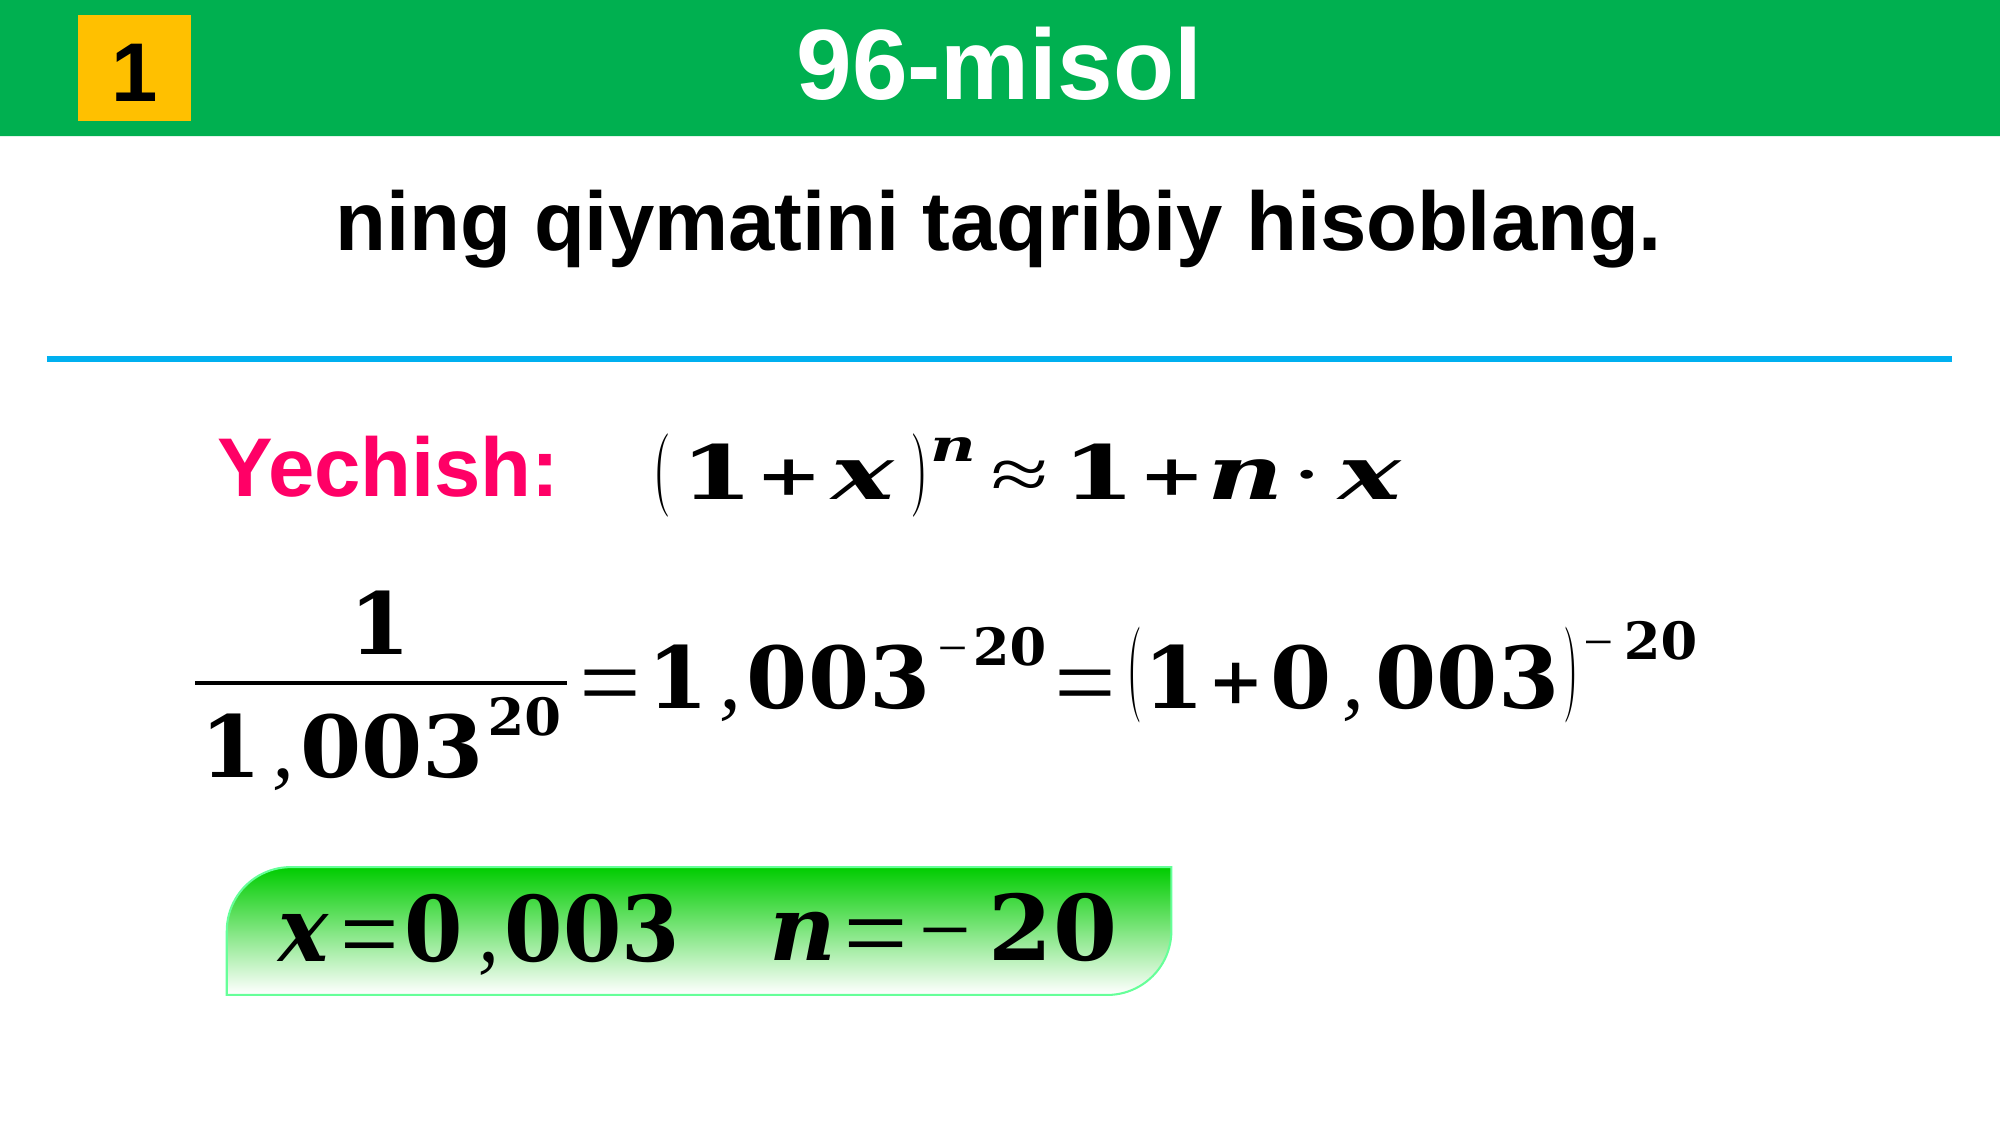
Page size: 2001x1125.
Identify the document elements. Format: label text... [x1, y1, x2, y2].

text_box [225, 866, 1173, 996]
text_box 96-misol [0, 0, 2000, 137]
text_box 1 [78, 15, 191, 121]
text_box Yechish: [217, 413, 583, 514]
